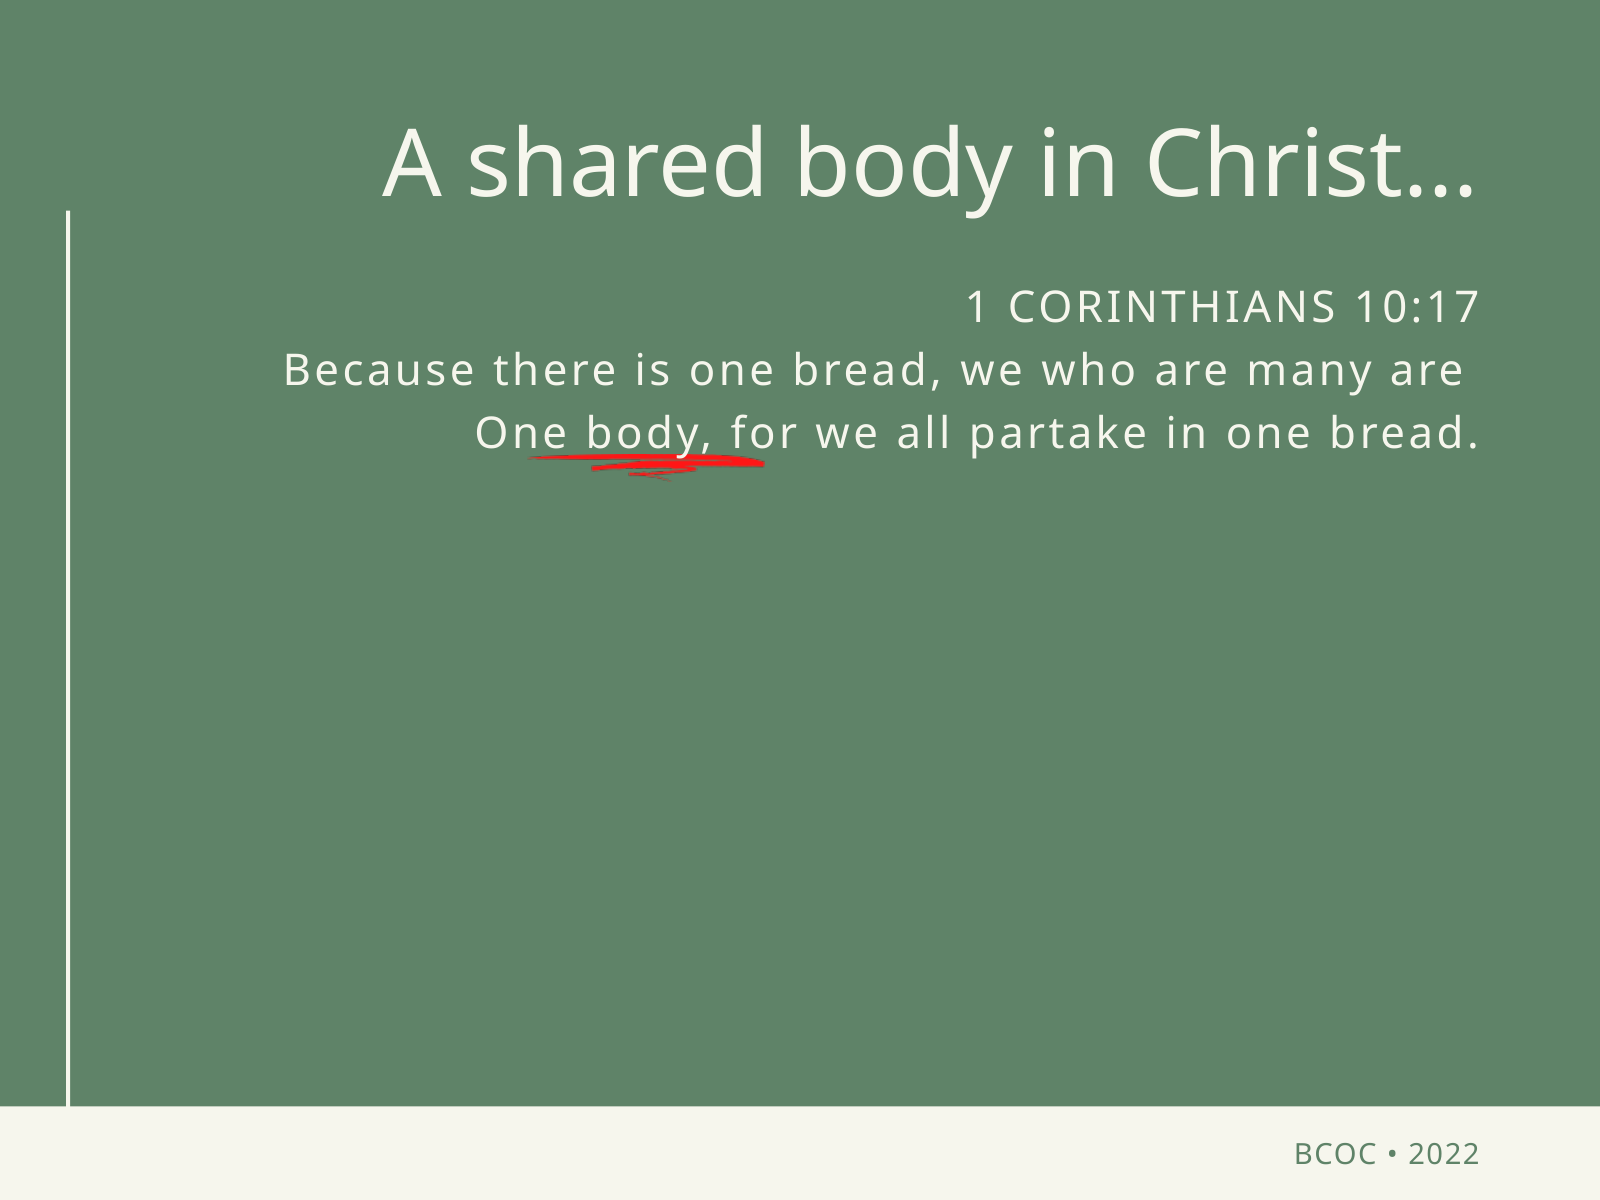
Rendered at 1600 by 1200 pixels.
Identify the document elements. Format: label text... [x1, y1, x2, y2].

text_box 1 CORINTHIANS 10:17 Because there is one bread, we who are many are One body, for we all partake in one bread. [232, 267, 1480, 457]
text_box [0, 1106, 1600, 1200]
picture [526, 454, 765, 482]
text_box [25, 119, 111, 1103]
text_box A shared body in Christ... [214, 117, 1480, 215]
